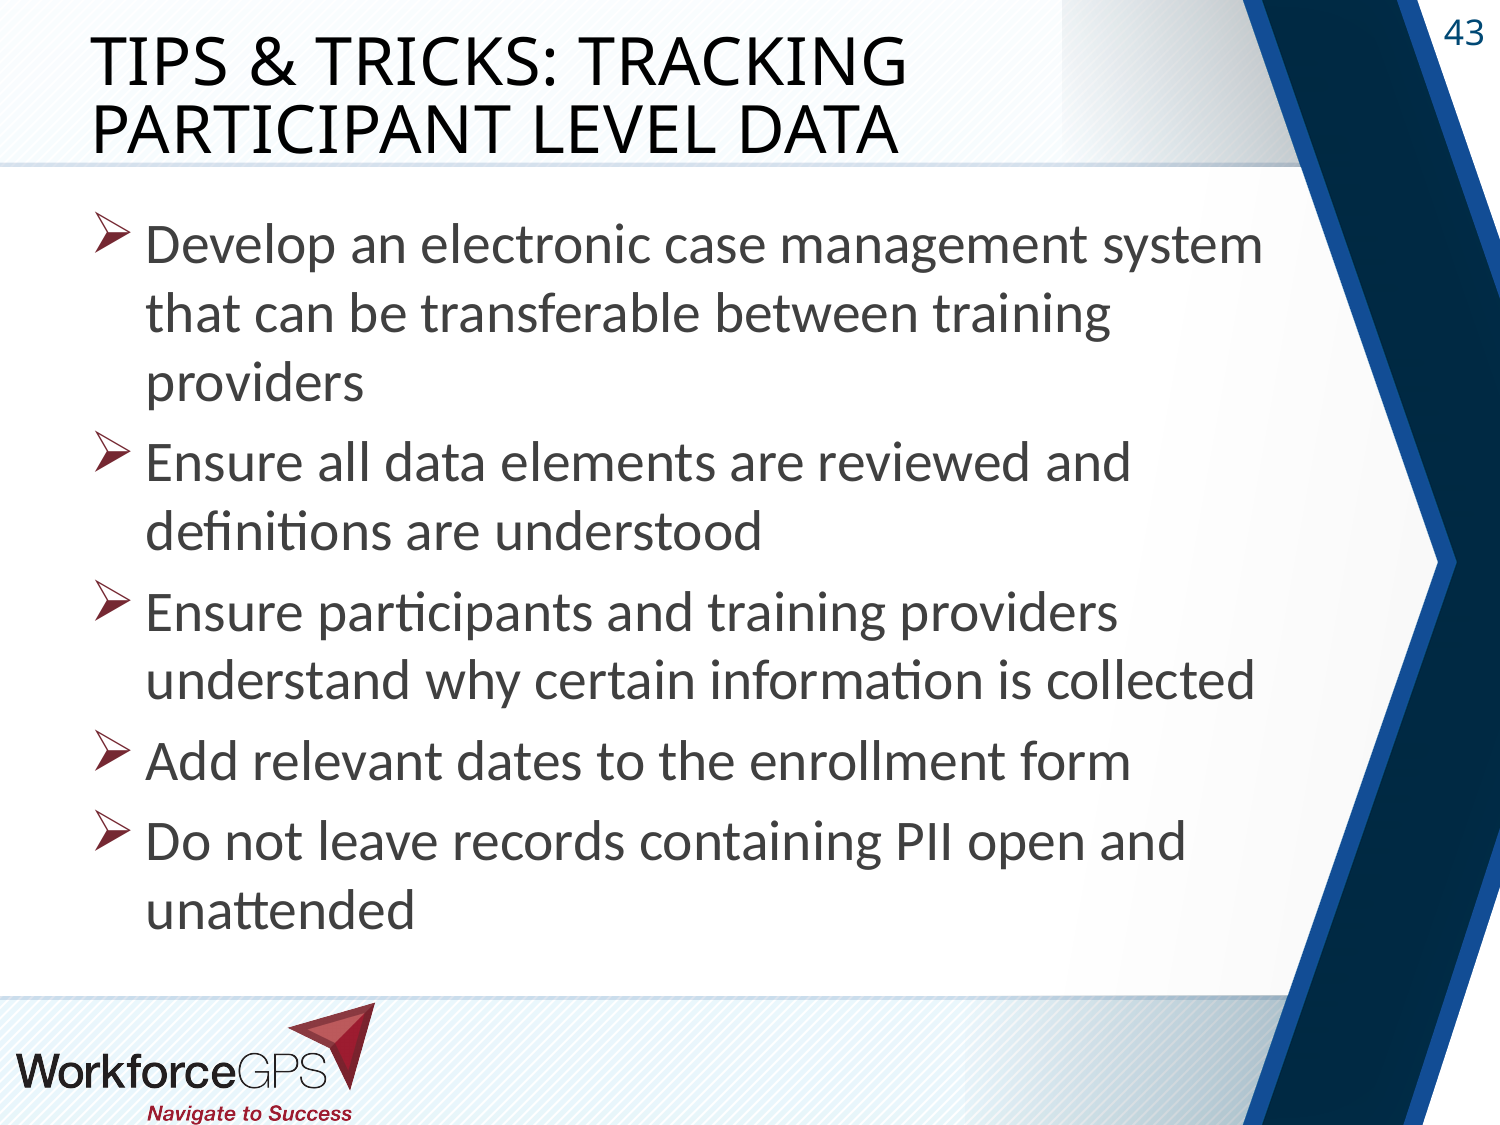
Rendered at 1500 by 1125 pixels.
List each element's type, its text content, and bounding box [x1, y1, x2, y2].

list Develop an electronic case management system that can be transferable between training providers Ensure all data elements are reviewed and definitions are understood Ensure participants and training providers understand why certain information is collected Add relevant dates to the enrollment form Do not leave records containing PII open and unattended [75, 198, 1359, 962]
picture [12, 1001, 379, 1125]
title Tips & Tricks: Tracking Participant Level Data [75, 35, 1209, 163]
picture [1230, 0, 1500, 1125]
